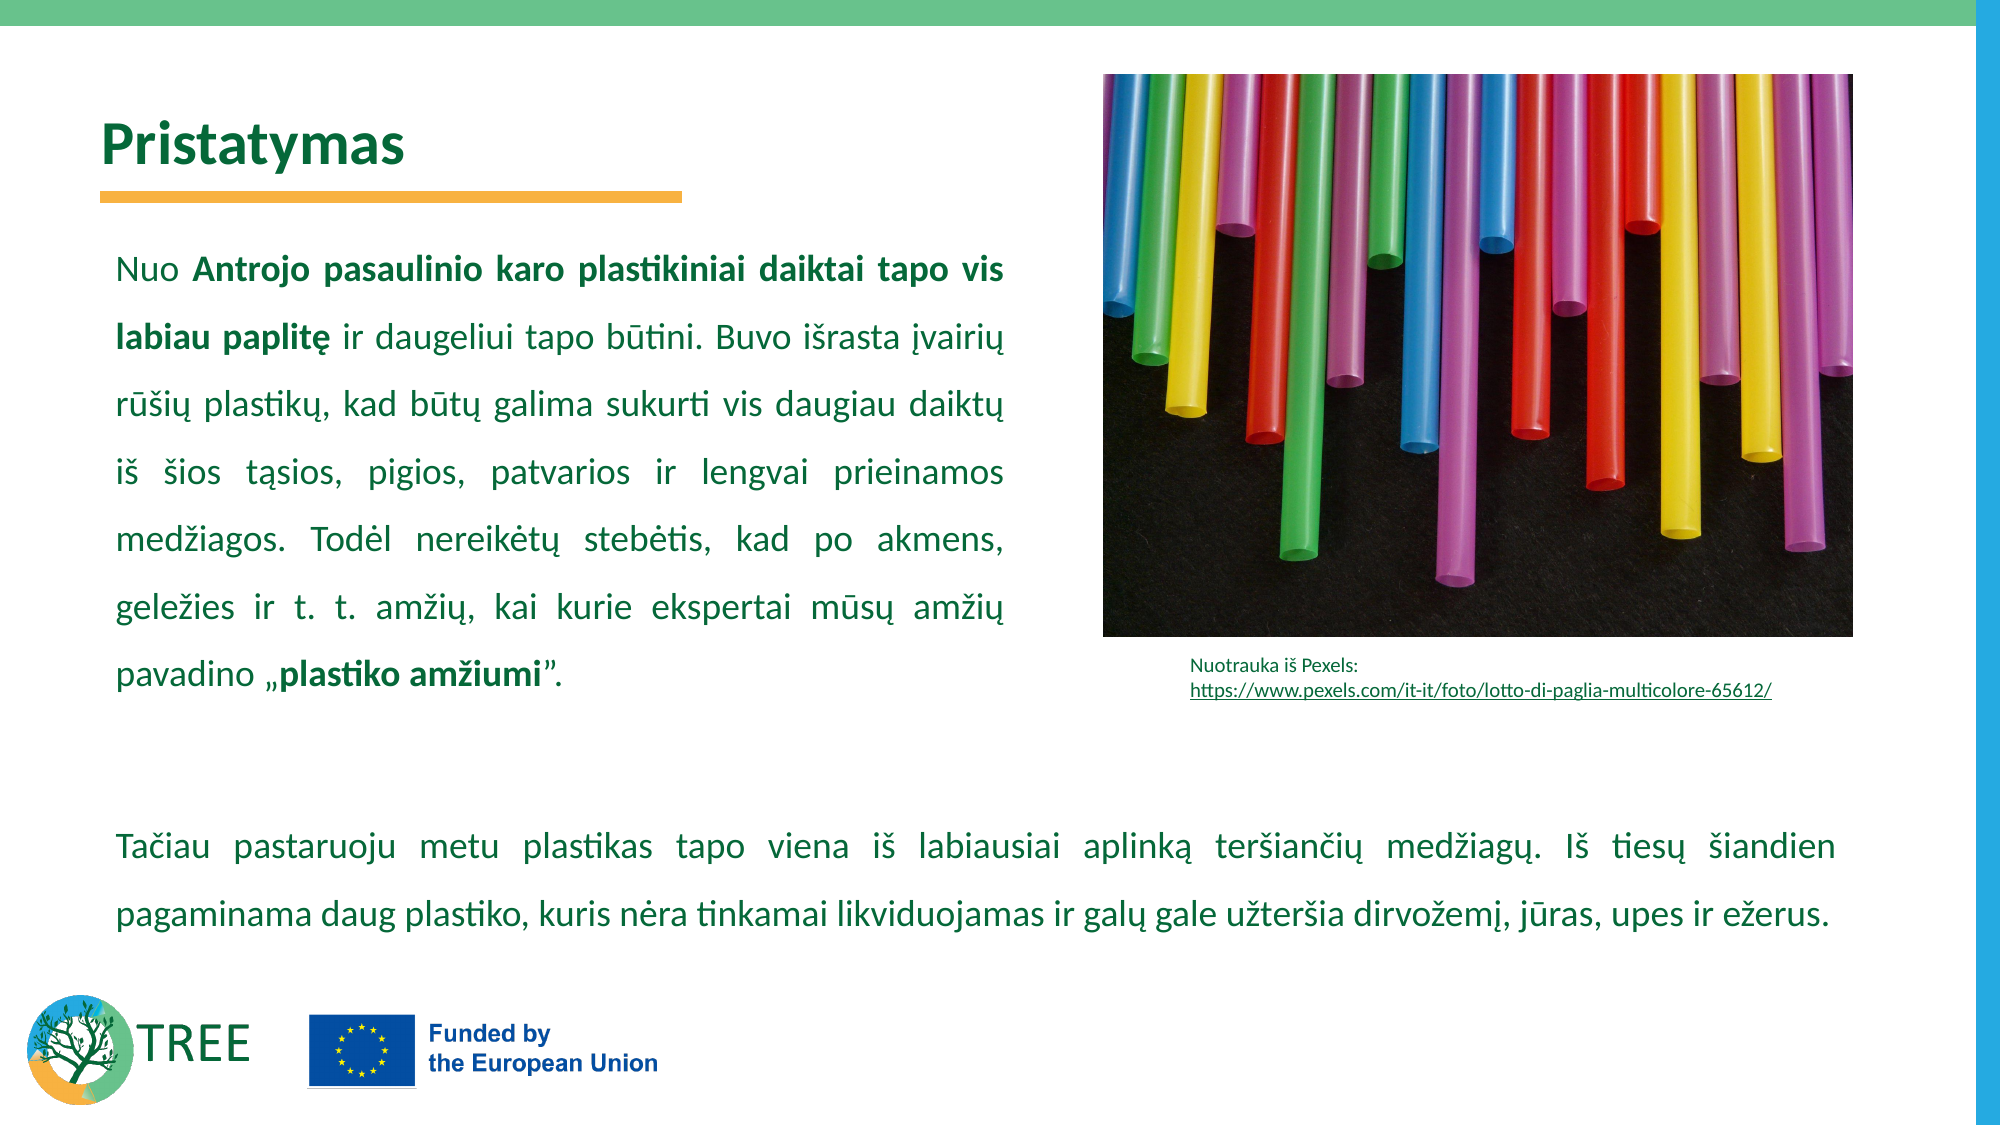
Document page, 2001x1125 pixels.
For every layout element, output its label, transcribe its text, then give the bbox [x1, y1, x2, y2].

picture [1103, 74, 1854, 637]
text_box Nuotrauka iš Pexels: https://www.pexels.com/it-it/foto/lotto-di-paglia-multicolore-65612/ [1175, 645, 1853, 717]
picture [304, 1010, 684, 1091]
text_box [100, 192, 681, 203]
text_box [0, 0, 1976, 25]
text_box [1976, 0, 2000, 1125]
text_box Nuo Antrojo pasaulinio karo plastikiniai daiktai tapo vis labiau paplitę ir daugeliui tapo būtini. Buvo išrasta įvairių rūšių plastikų, kad būtų galima sukurti vis daugiau daiktų iš šios tąsios, pigios, patvarios ir lengvai prieinamos medžiagos. Todėl nereikėtų stebėtis, kad po akmens, geležies ir t. t. amžių, kai kurie ekspertai mūsų amžių pavadino „plastiko amžiumi”. [100, 214, 1020, 702]
text_box Pristatymas [86, 94, 856, 275]
text_box Tačiau pastaruoju metu plastikas tapo viena iš labiausiai aplinką teršiančių medžiagų. Iš tiesų šiandien pagaminama daug plastiko, kuris nėra tinkamai likviduojamas ir galų gale užteršia dirvožemį, jūras, upes ir ežerus. [100, 783, 1853, 949]
picture [26, 995, 249, 1106]
